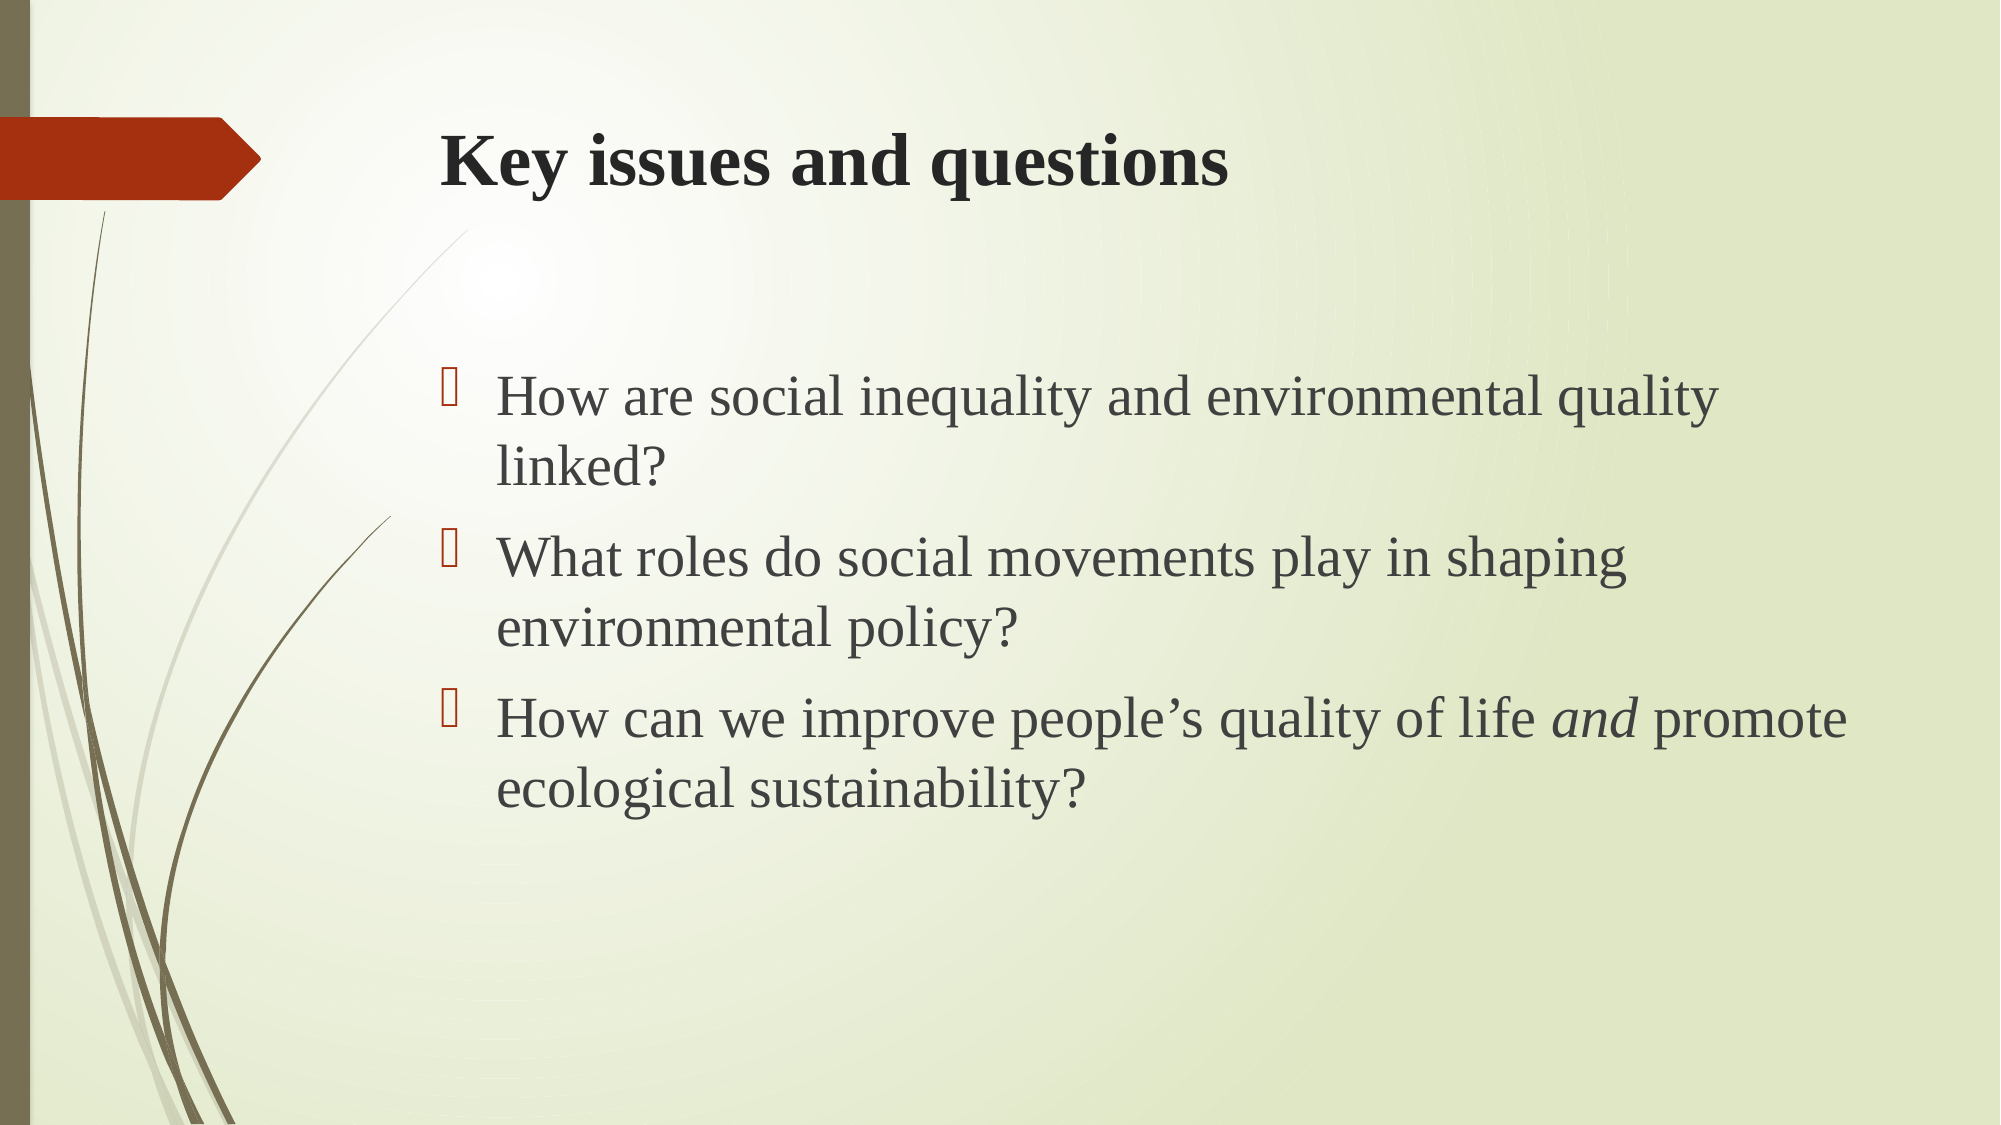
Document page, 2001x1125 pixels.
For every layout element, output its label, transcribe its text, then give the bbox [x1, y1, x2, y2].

list How are social inequality and environmental quality linked? What roles do social movements play in shaping environmental policy? How can we improve people’s quality of life and promote ecological sustainability? [424, 350, 1888, 970]
title Key issues and questions [425, 102, 1888, 313]
